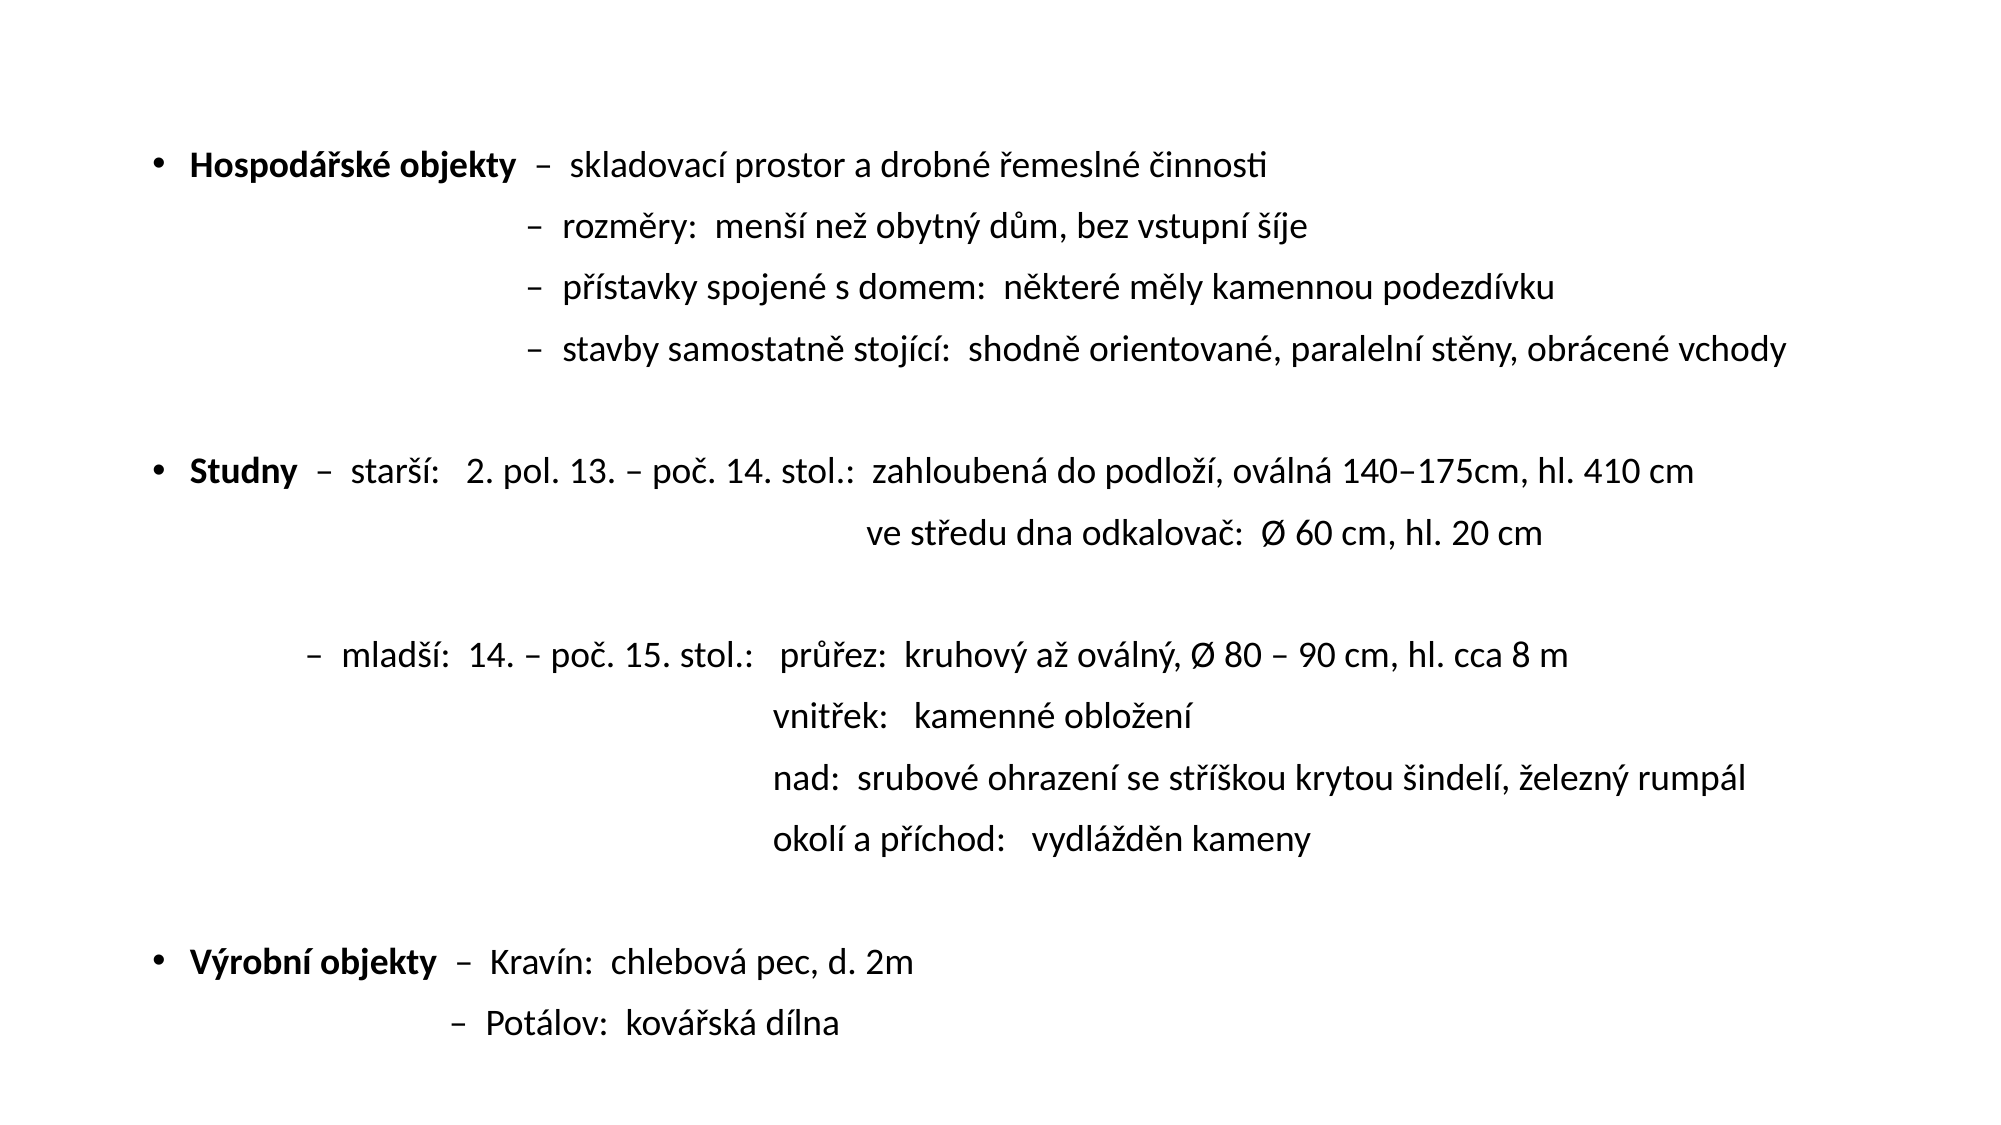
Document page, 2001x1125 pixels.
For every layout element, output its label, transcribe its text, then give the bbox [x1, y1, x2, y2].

list Hospodářské objekty – skladovací prostor a drobné řemeslné činnosti – rozměry: menší než obytný dům, bez vstupní šíje – přístavky spojené s domem: některé měly kamennou podezdívku – stavby samostatně stojící: shodně orientované, paralelní stěny, obrácené vchody Studny – starší: 2. pol. 13. – poč. 14. stol.: zahloubená do podloží, oválná 140–175cm, hl. 410 cm ve středu dna odkalovač: Ø 60 cm, hl. 20 cm – mladší: 14. – poč. 15. stol.: průřez: kruhový až oválný, Ø 80 – 90 cm, hl. cca 8 m vnitřek: kamenné obložení nad: srubové ohrazení se stříškou krytou šindelí, železný rumpál okolí a příchod: vydlážděn kameny Výrobní objekty – Kravín: chlebová pec, d. 2m – Potálov: kovářská dílna [137, 137, 2000, 1125]
